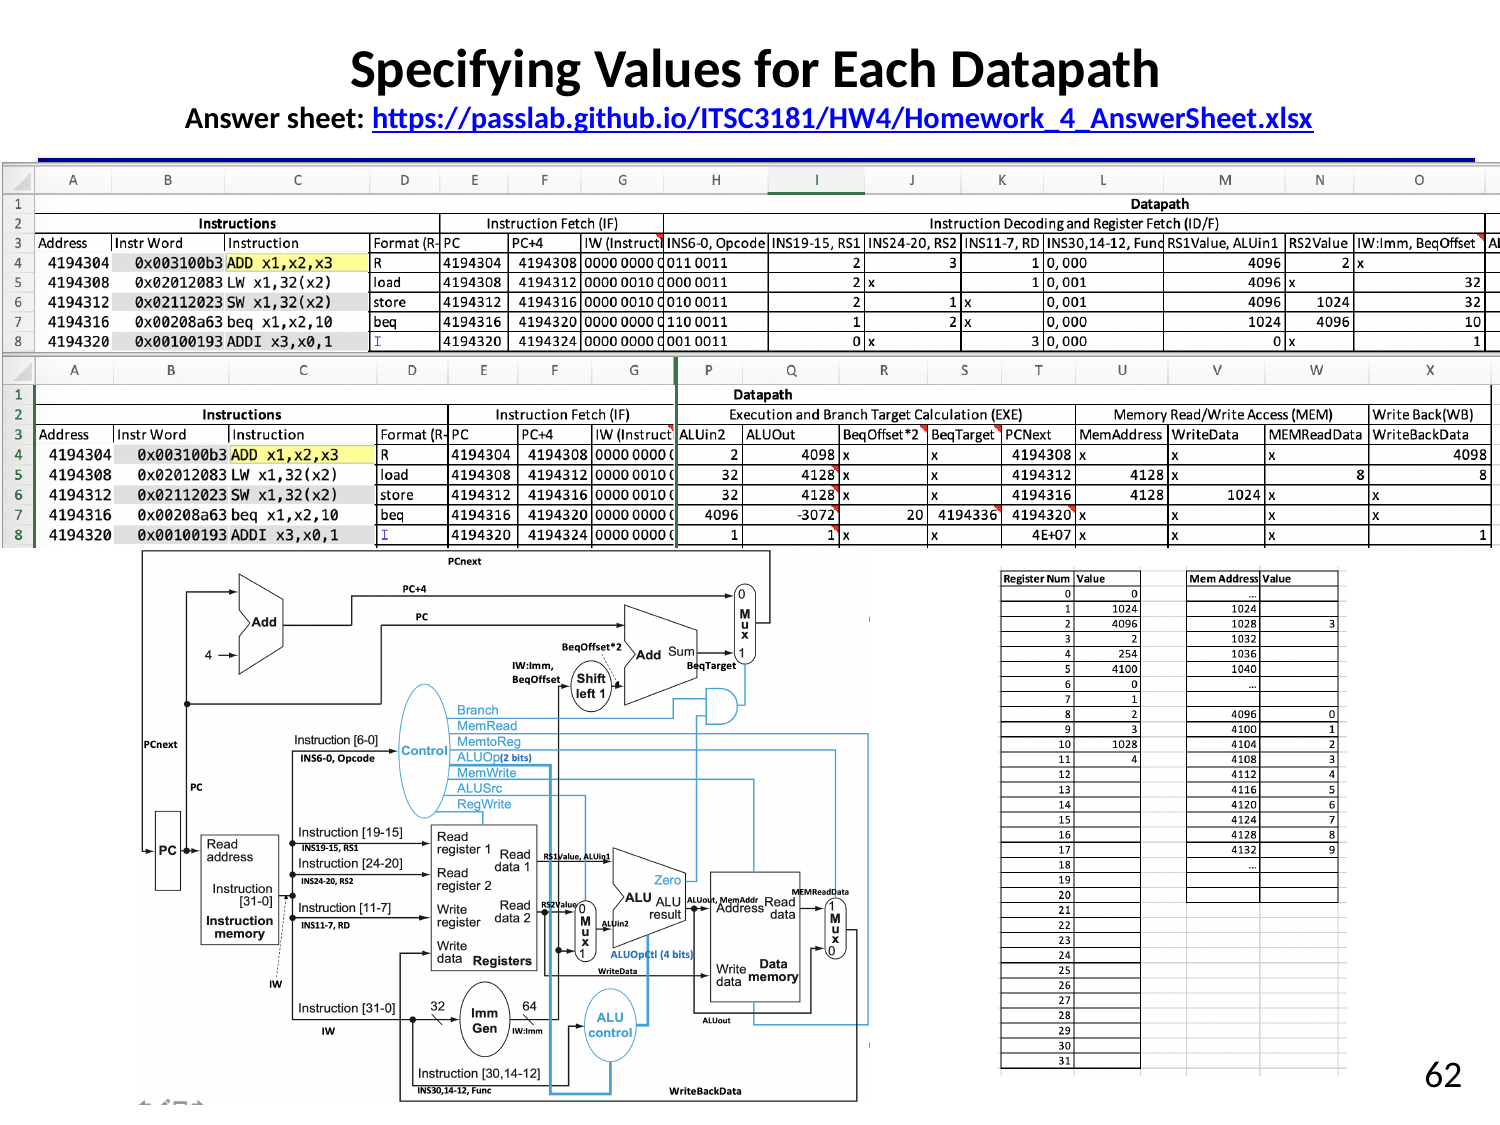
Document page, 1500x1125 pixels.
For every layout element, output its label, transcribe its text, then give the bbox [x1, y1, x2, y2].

picture [997, 566, 1348, 1076]
title Specifying Values for Each Datapath Answer sheet: https://passlab.github.io/ITSC3181/HW4/Homework_4_AnswerSheet.xlsx [37, 24, 1475, 143]
slide_number 62 [1127, 1042, 1478, 1103]
picture [0, 162, 1500, 1105]
